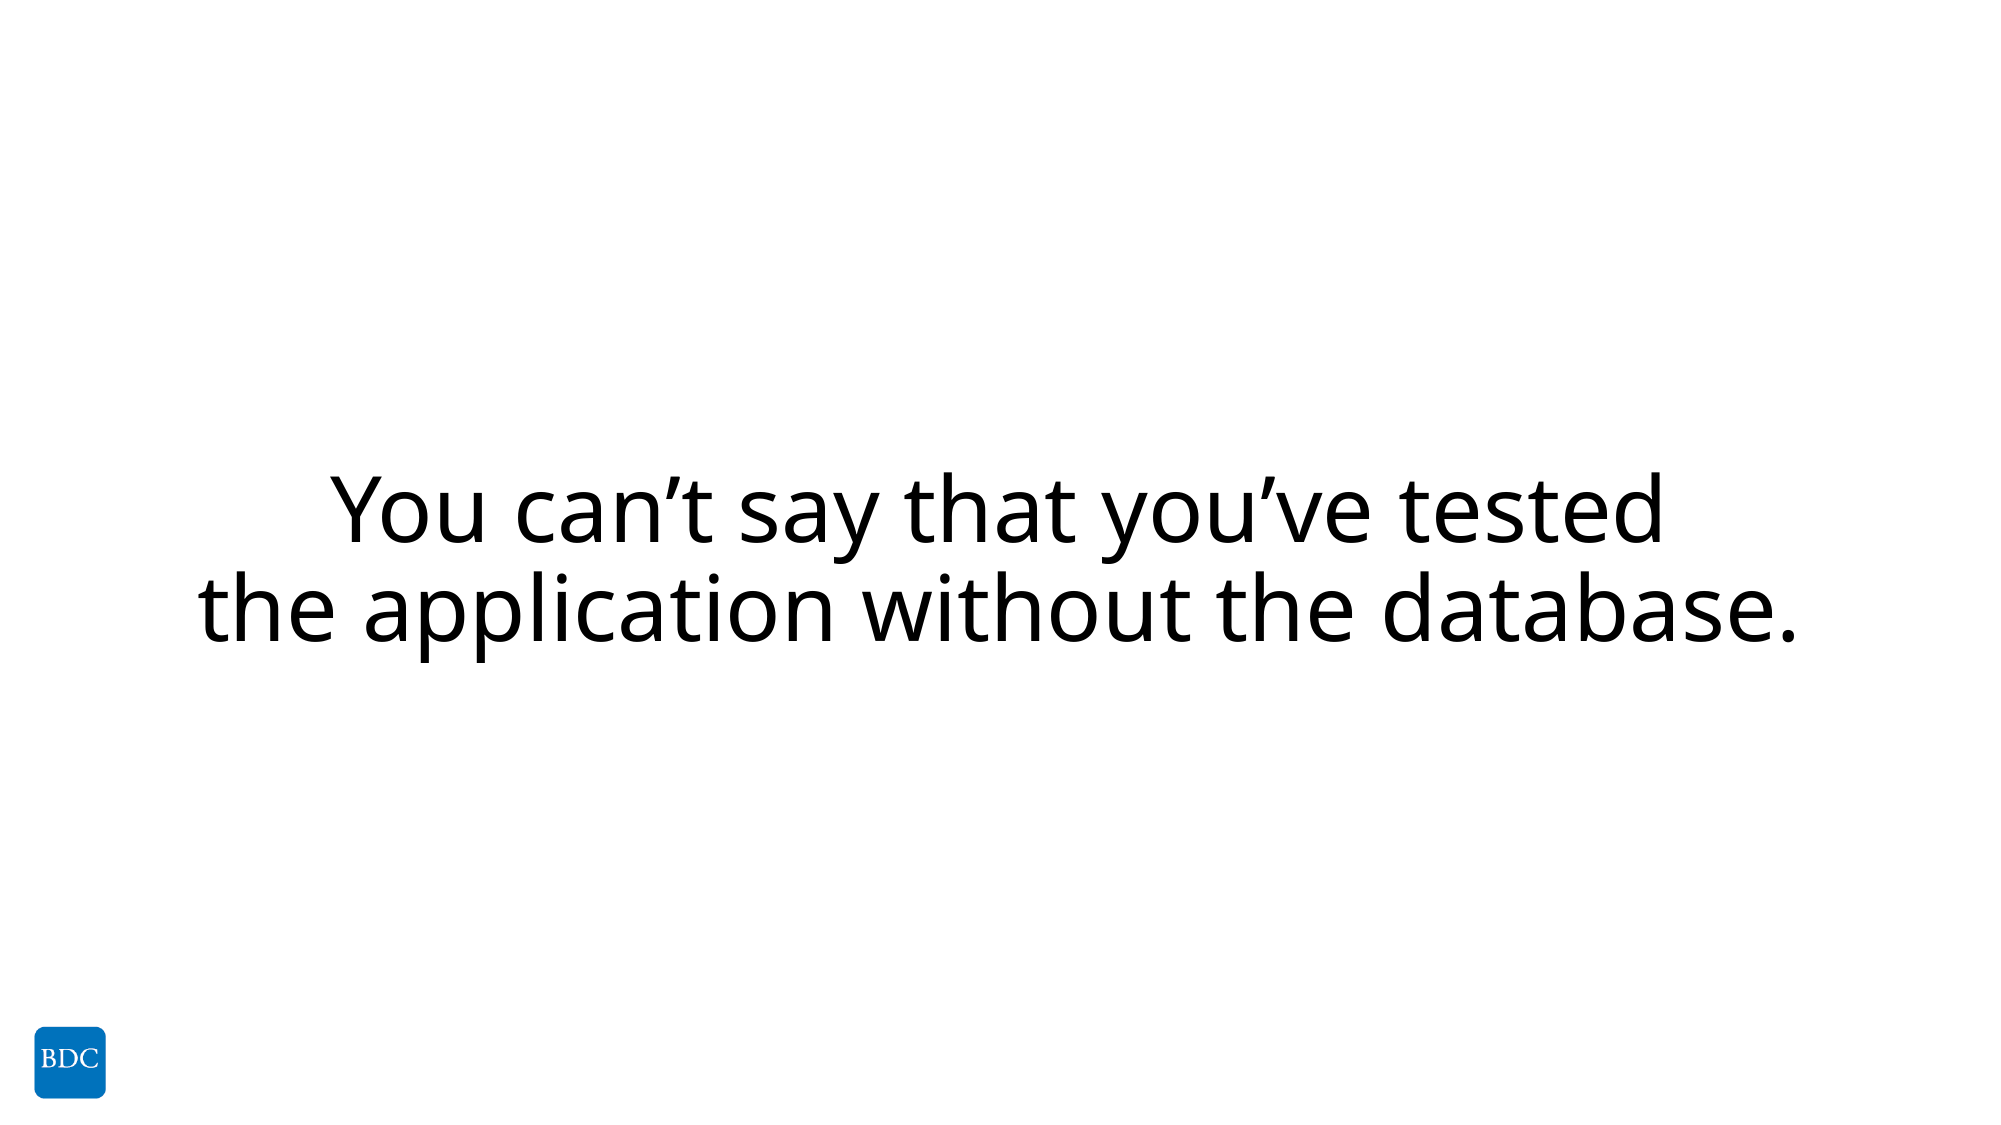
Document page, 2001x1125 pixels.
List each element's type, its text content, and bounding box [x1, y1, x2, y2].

title You can’t say that you’ve tested the application without the database. [0, 0, 2000, 1125]
